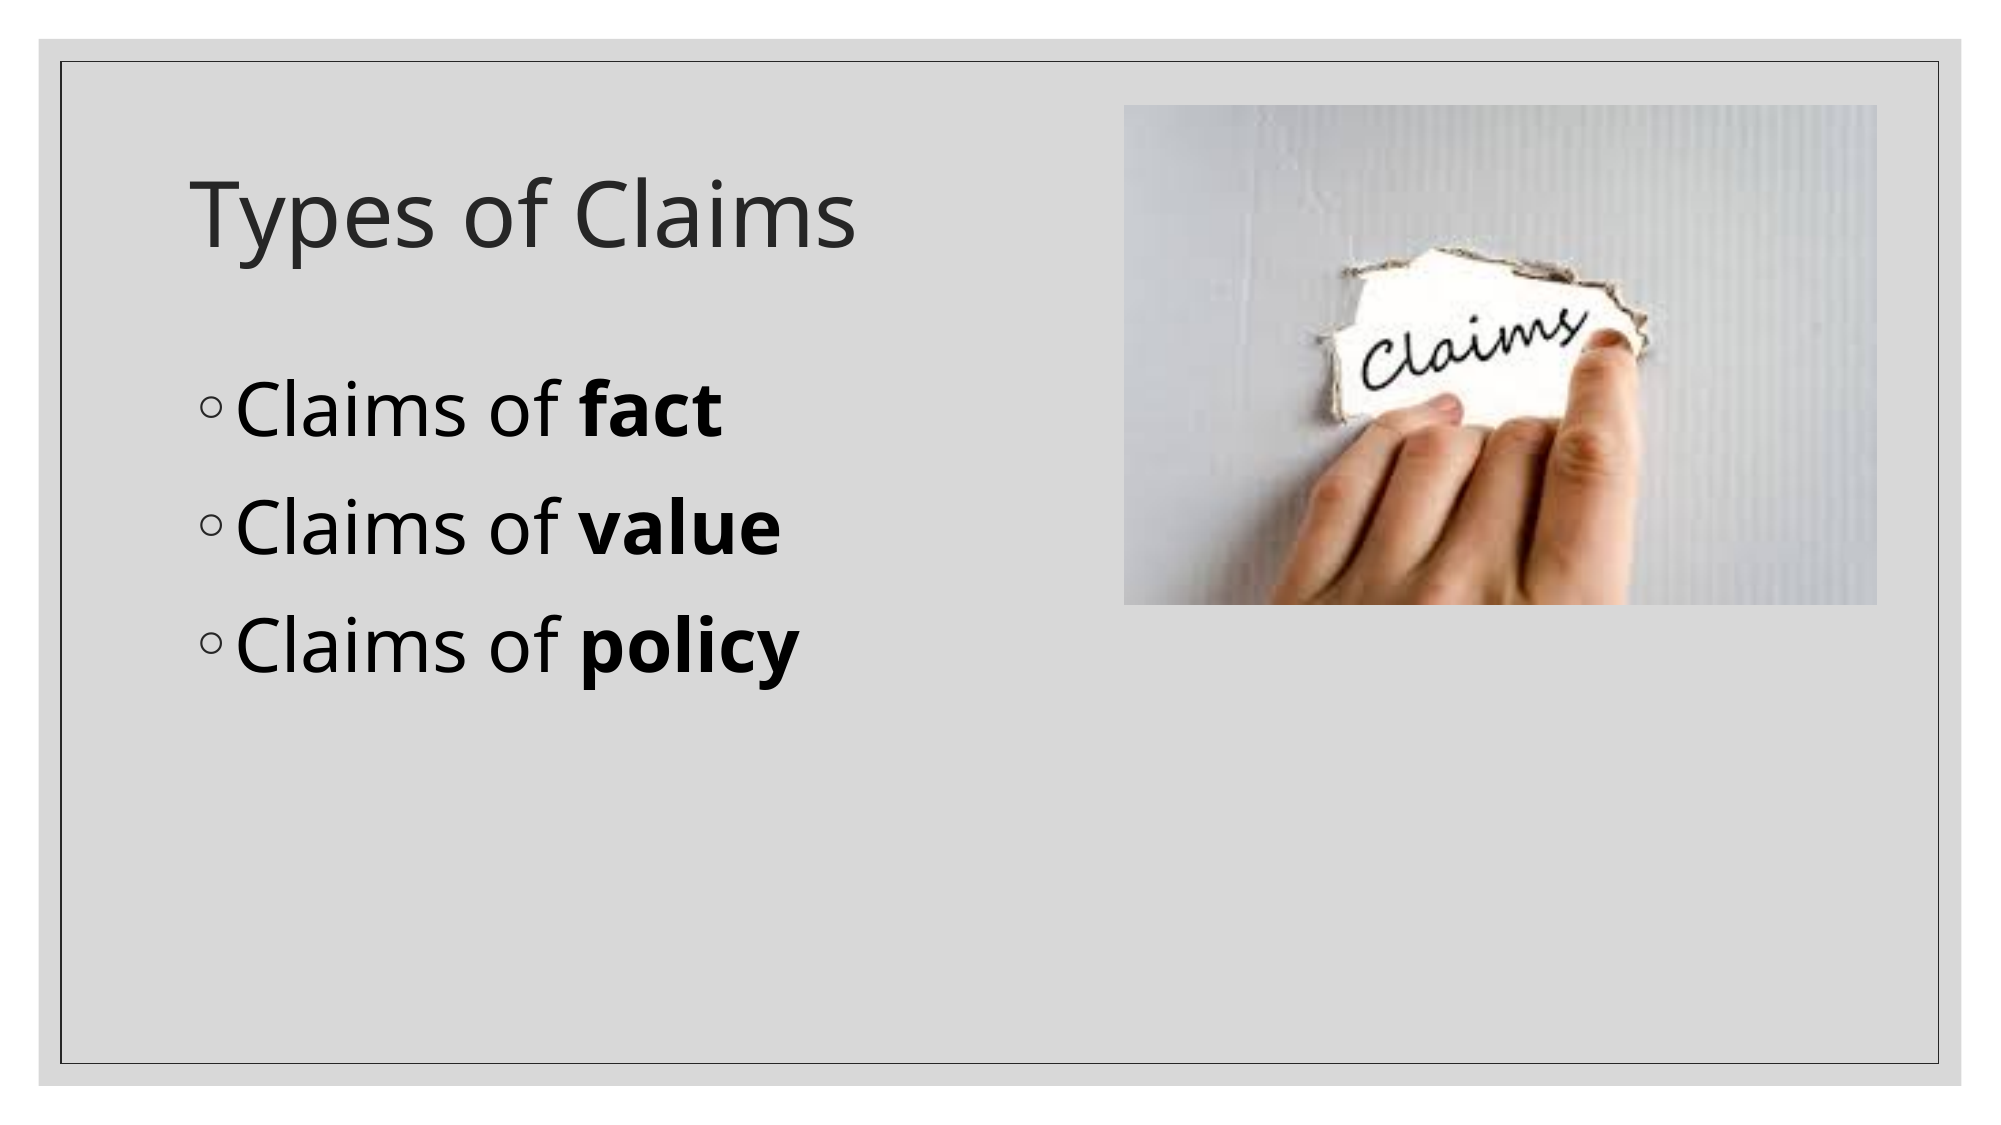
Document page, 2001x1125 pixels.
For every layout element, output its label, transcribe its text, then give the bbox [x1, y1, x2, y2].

picture [1124, 105, 1877, 605]
title Types of Claims [174, 105, 1119, 331]
list Claims of fact Claims of value Claims of policy [174, 345, 1825, 977]
